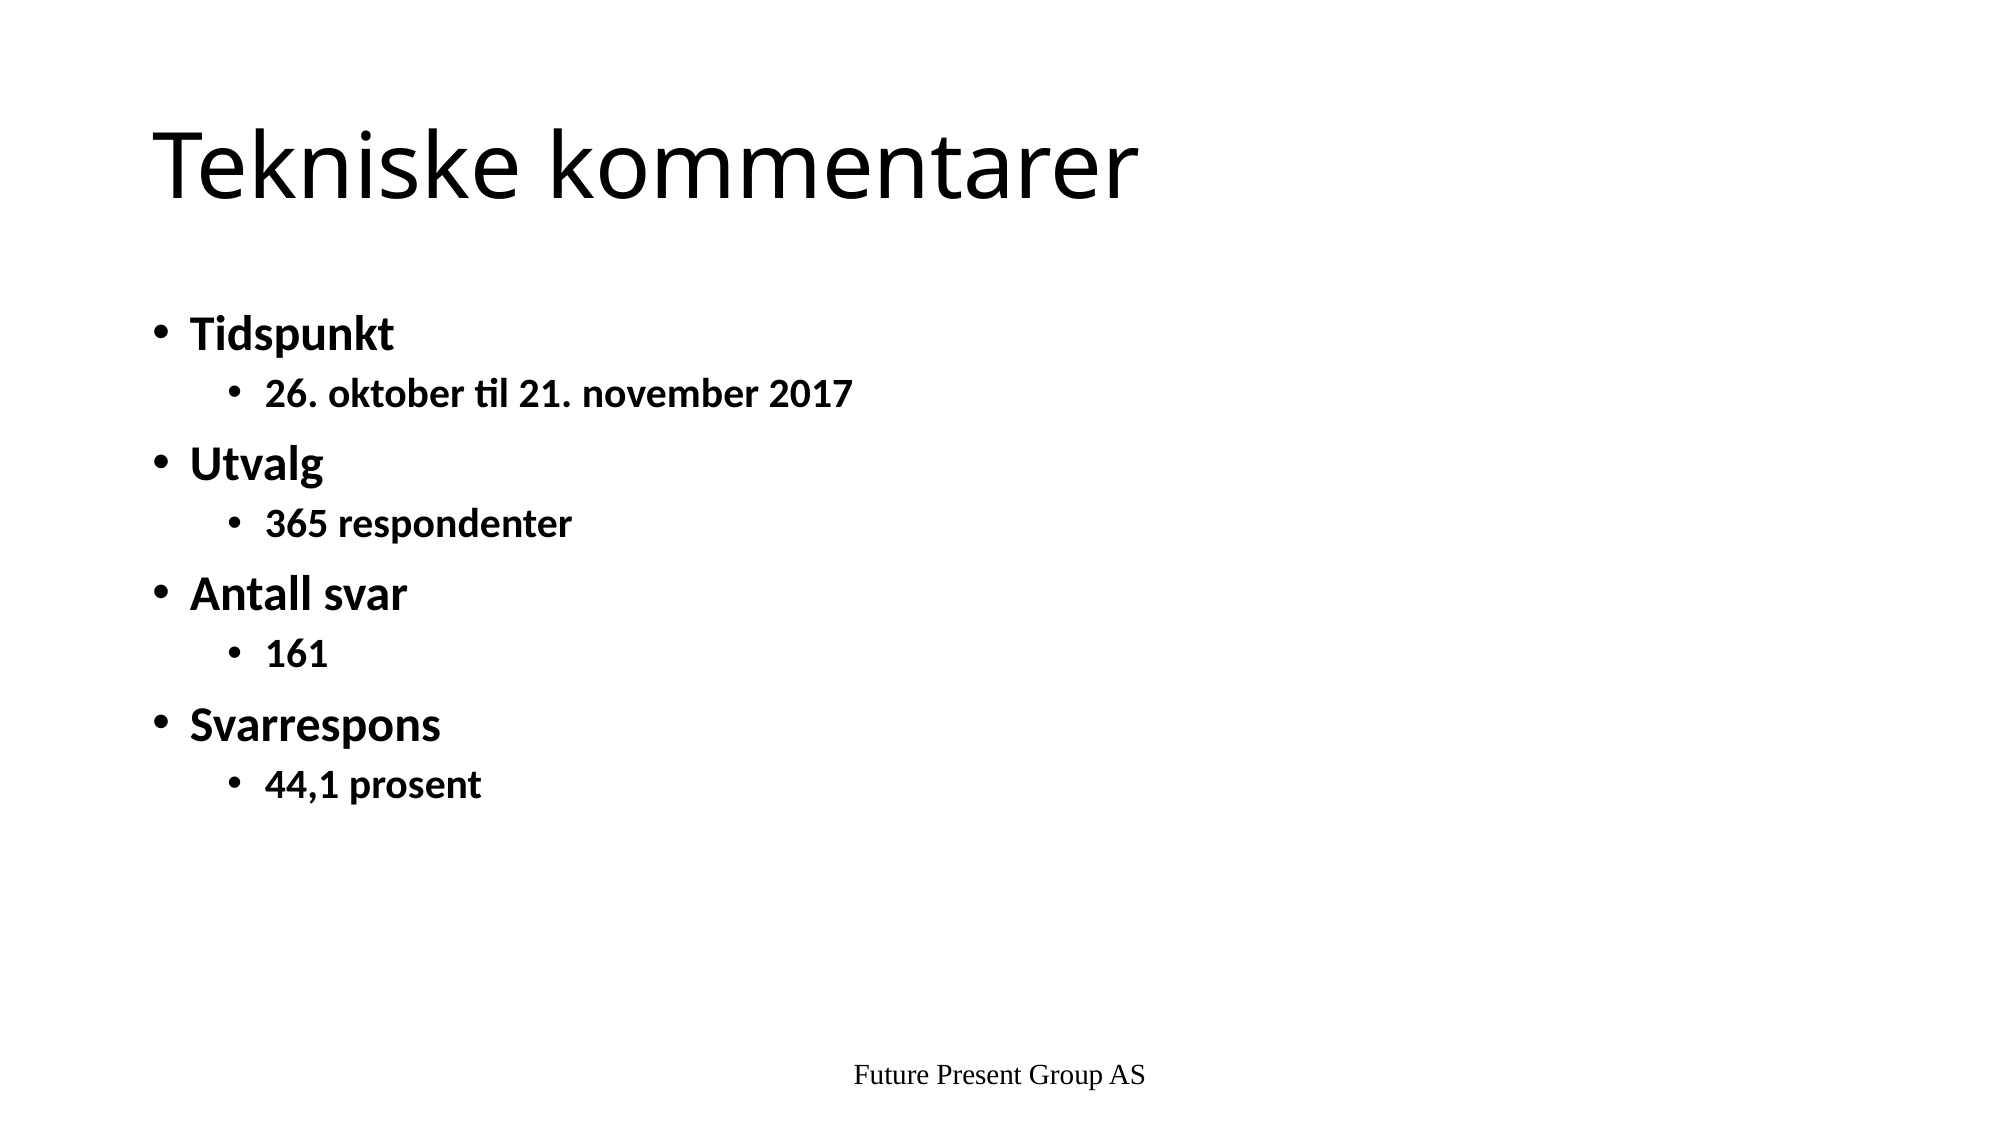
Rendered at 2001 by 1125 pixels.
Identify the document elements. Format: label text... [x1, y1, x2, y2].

list Tidspunkt 26. oktober til 21. november 2017 Utvalg 365 respondenter Antall svar 161 Svarrespons 44,1 prosent [137, 299, 1863, 1014]
title Tekniske kommentarer [137, 59, 1863, 278]
footer Future Present Group AS [662, 1042, 1338, 1103]
